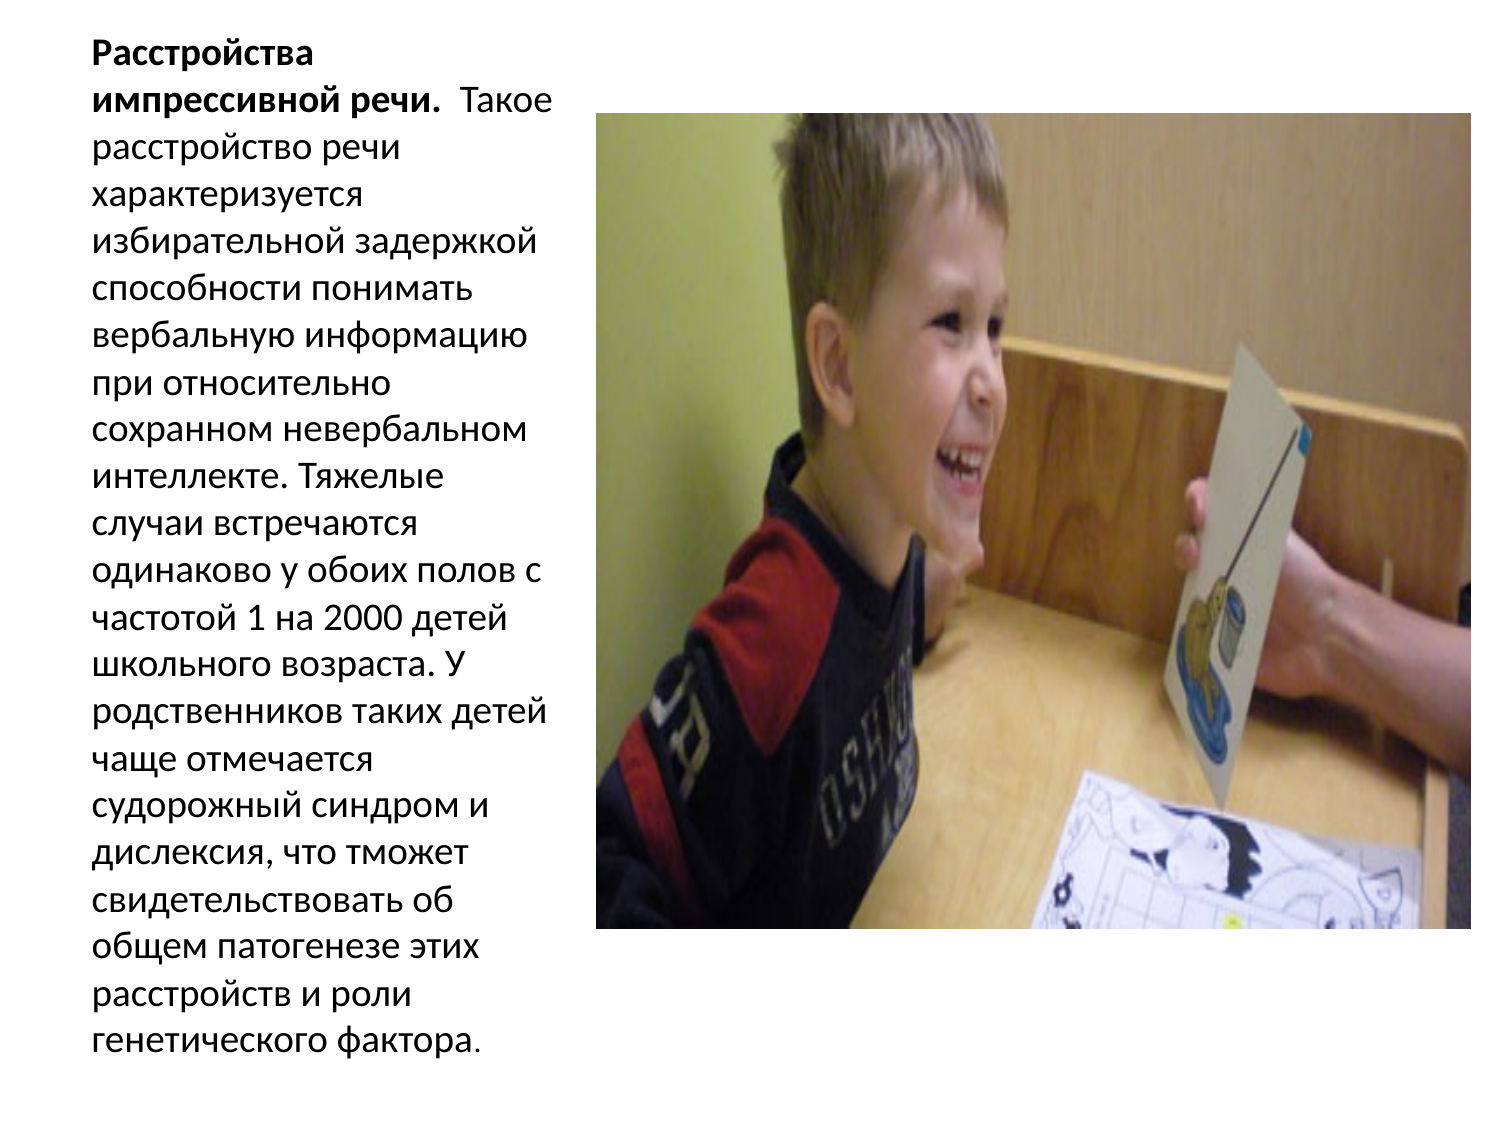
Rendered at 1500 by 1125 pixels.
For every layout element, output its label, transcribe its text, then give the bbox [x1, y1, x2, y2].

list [596, 113, 1471, 929]
list Расстройства импрессивной речи. Такое расстройство речи характеризуется избирательной задержкой способности понимать вербальную информацию при относительно сохранном невербальном интеллекте. Тяжелые случаи встречаются одинаково у обоих полов с частотой 1 на 2000 детей школьного возраста. У родственников таких детей чаще отмечается судорожный синдром и дислексия, что тможет свидетельствовать об общем патогенезе этих расстройств и роли генетического фактора. [76, 19, 571, 1083]
